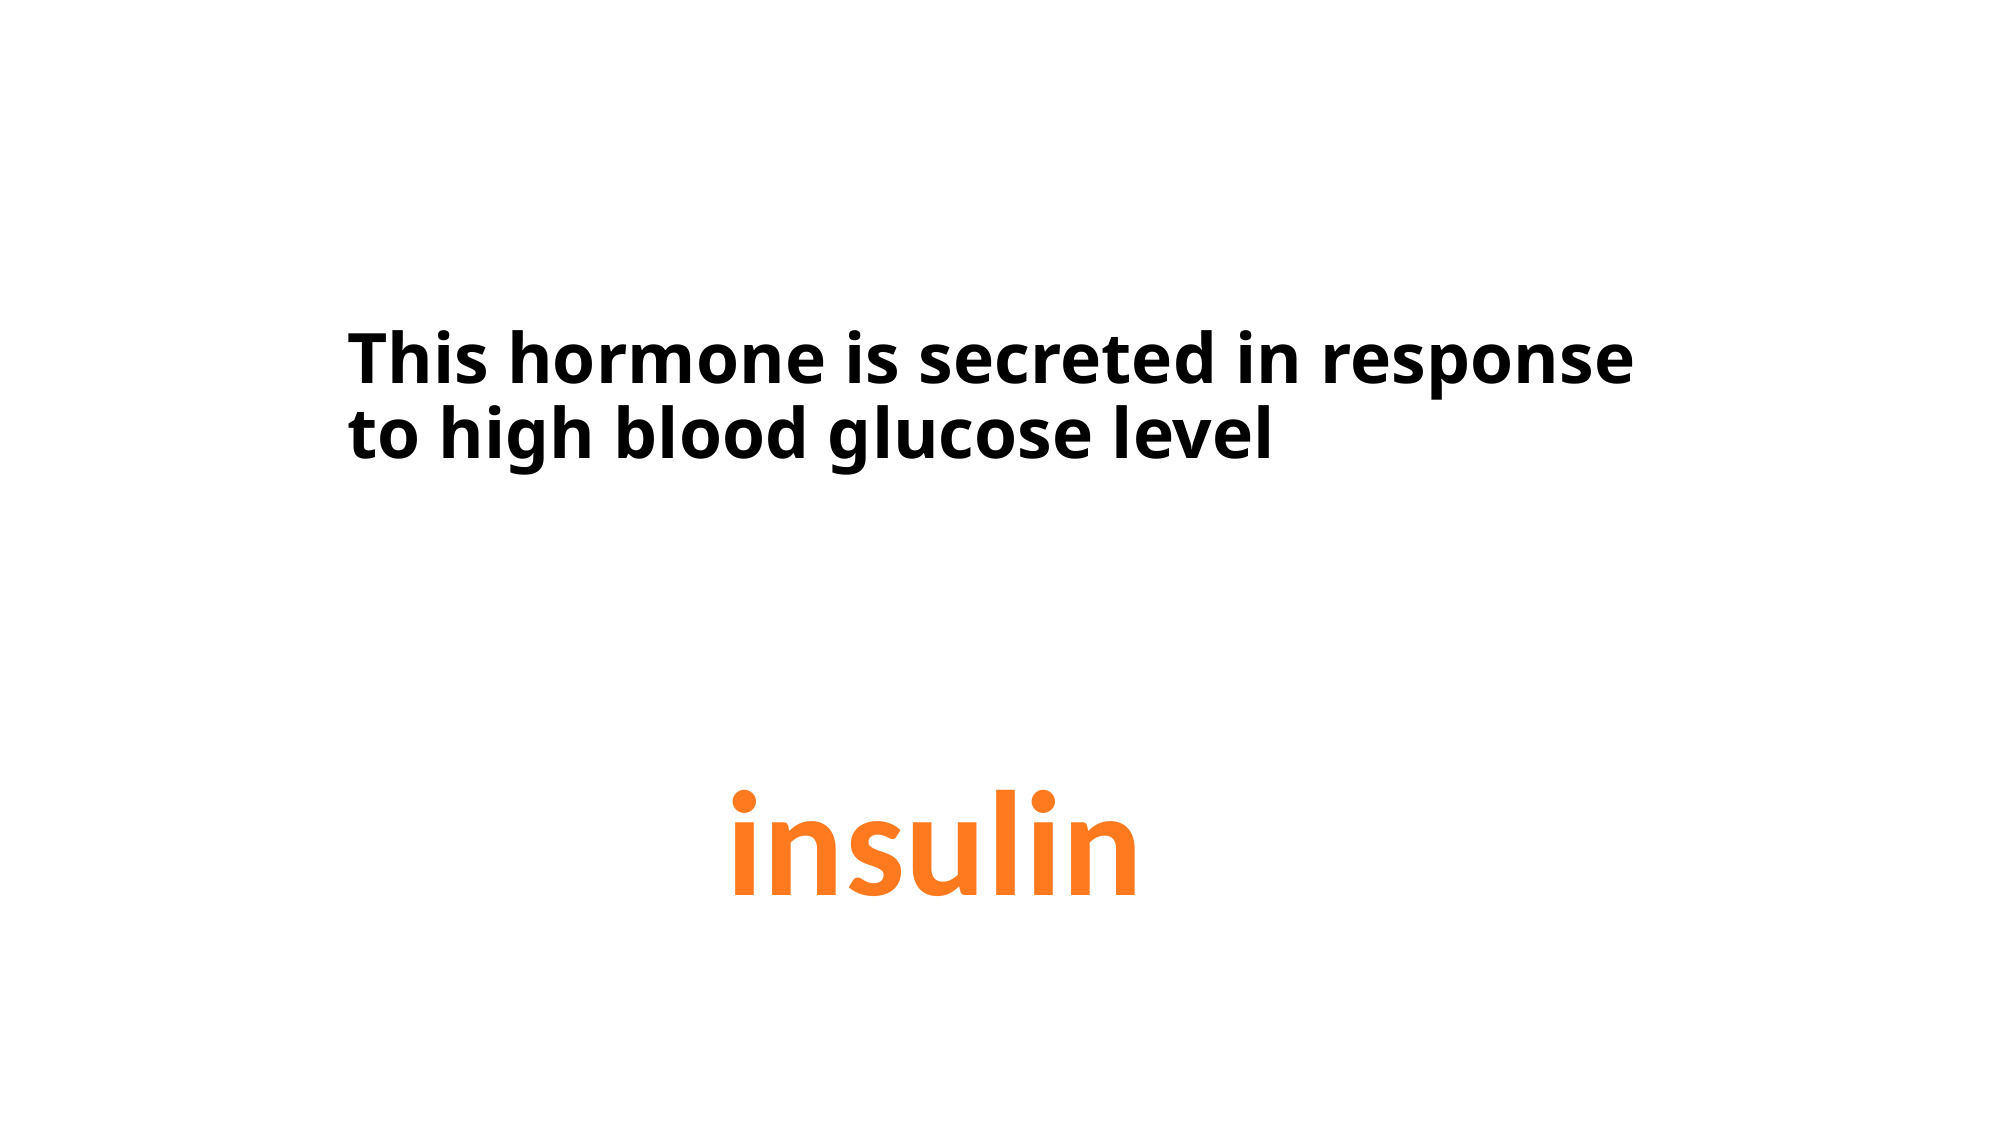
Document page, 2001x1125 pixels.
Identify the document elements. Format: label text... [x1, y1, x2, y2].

title This hormone is secreted in response to high blood glucose level [332, 304, 1682, 493]
text_box insulin [624, 738, 1246, 934]
